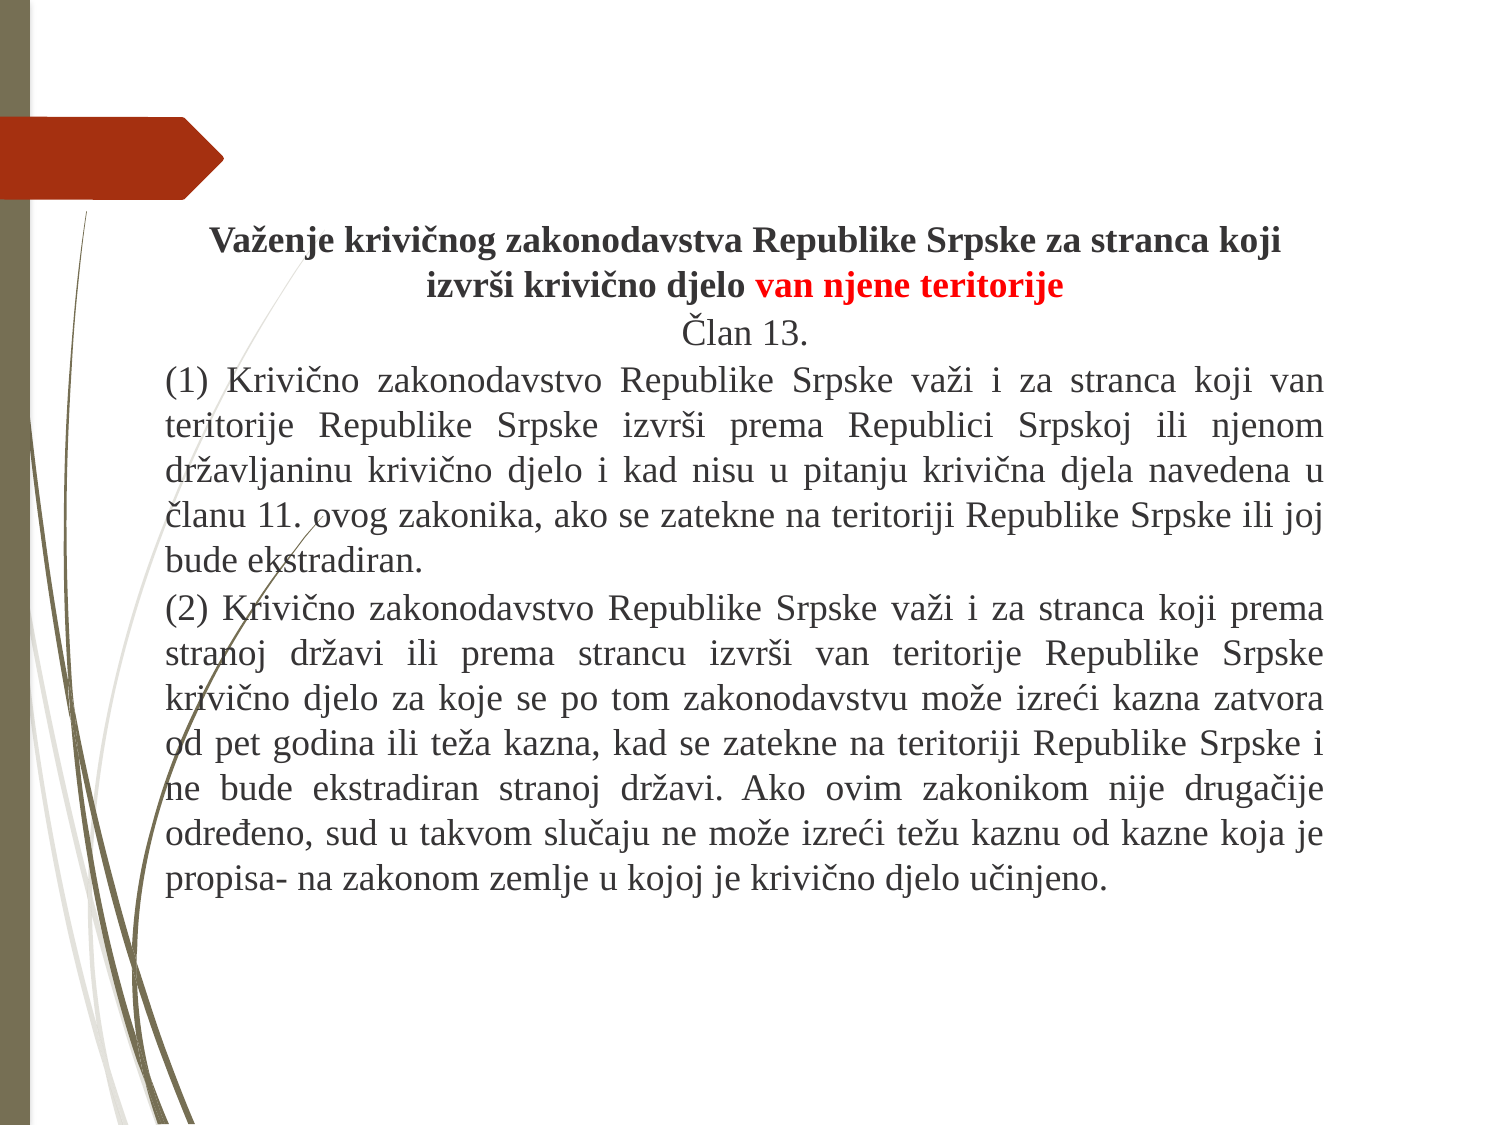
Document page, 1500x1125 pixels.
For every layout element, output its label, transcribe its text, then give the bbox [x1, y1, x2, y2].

list Važenje krivičnog zakonodavstva Republike Srpske za stranca koji izvrši krivično djelo van njene teritorije Član 13. (1) Krivično zakonodavstvo Republike Srpske važi i za stranca koji van teritorije Republike Srpske izvrši prema Republici Srpskoj ili njenom državljaninu krivično djelo i kad nisu u pitanju krivična djela navedena u članu 11. ovog zakonika, ako se zatekne na teritoriji Republike Srpske ili joj bude ekstradiran. (2) Krivično zakonodavstvo Republike Srpske važi i za stranca koji prema stranoj državi ili prema strancu izvrši van teritorije Republike Srpske krivično djelo za koje se po tom zakonodavstvu može izreći kazna zatvora od pet godina ili teža kazna, kad se zatekne na teritoriji Republike Srpske i ne bude ekstradiran stranoj državi. Ako ovim zakonikom nije drugačije određeno, sud u takvom slučaju ne može izreći težu kaznu od kazne koja je propisa- na zakonom zemlje u kojoj je krivično djelo učinjeno. [150, 112, 1350, 1013]
